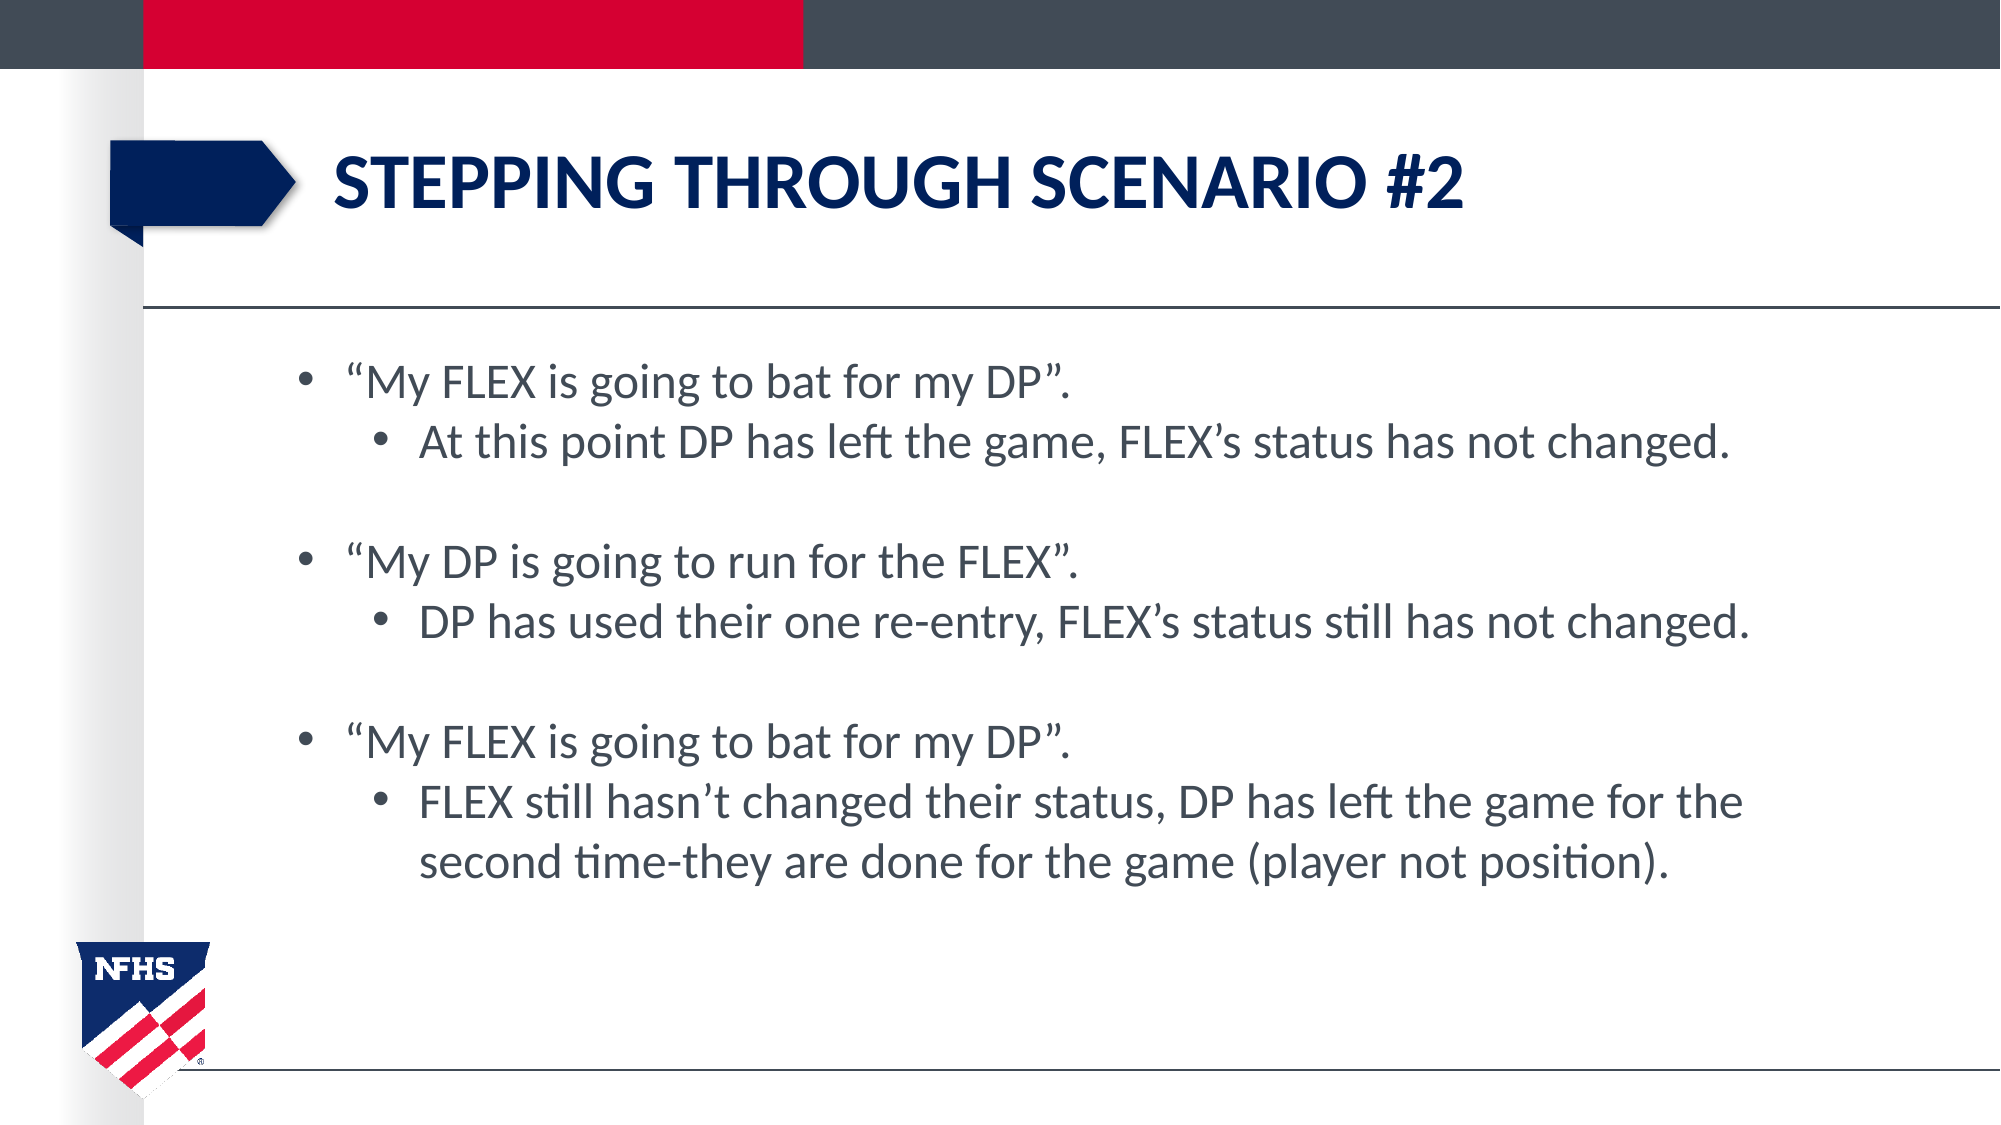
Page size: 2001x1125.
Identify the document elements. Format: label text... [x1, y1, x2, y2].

title Stepping through scenario #2 [318, 85, 1964, 285]
picture [76, 942, 210, 1099]
text_box “My FLEX is going to bat for my DP”. At this point DP has left the game, FLEX’s status has not changed. “My DP is going to run for the FLEX”. DP has used their one re-entry, FLEX’s status still has not changed. “My FLEX is going to bat for my DP”. FLEX still hasn’t changed their status, DP has left the game for the second time-they are done for the game (player not position). [282, 340, 1820, 896]
